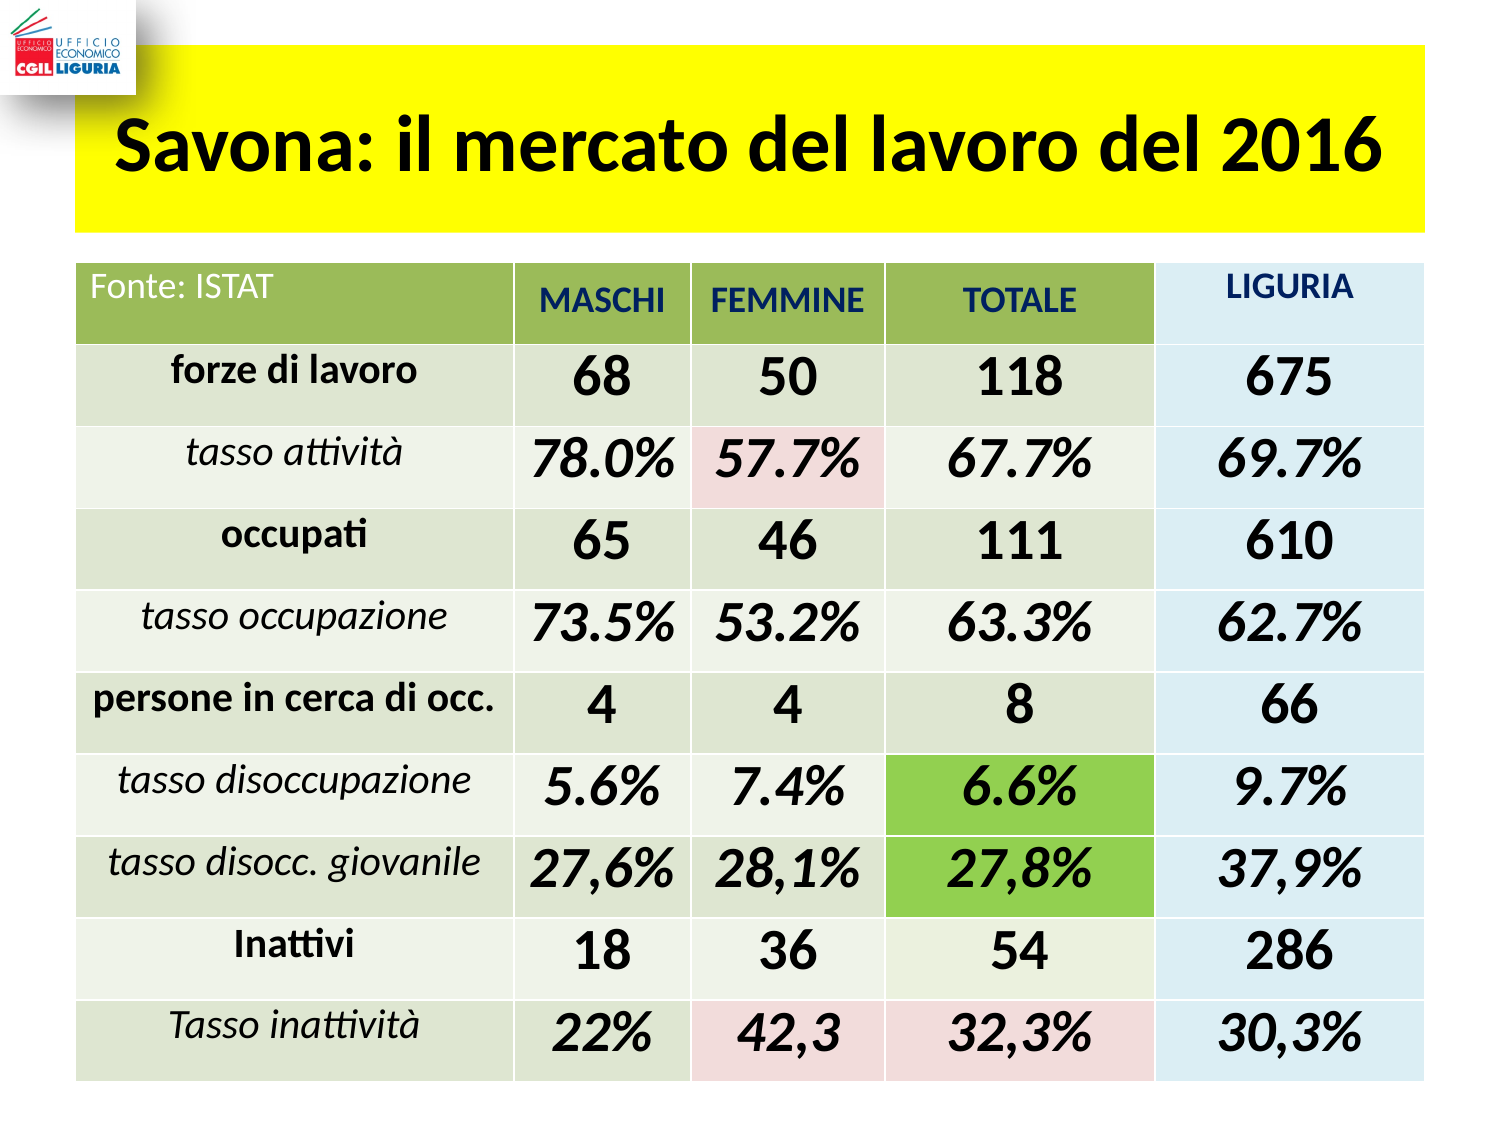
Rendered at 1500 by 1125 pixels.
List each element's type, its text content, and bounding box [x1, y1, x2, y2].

table_cell 30,3% [1156, 1001, 1424, 1081]
table_cell 42,3 [692, 1001, 884, 1081]
table_cell 73.5% [515, 591, 690, 671]
table_cell tasso attività [76, 427, 513, 508]
table_header FEMMINE [692, 263, 884, 344]
table_cell Tasso inattività [76, 1001, 513, 1081]
table_cell 78.0% [515, 427, 690, 508]
table_cell 32,3% [886, 1001, 1154, 1081]
table_header Fonte: ISTAT [76, 263, 513, 344]
table_cell 65 [515, 509, 690, 589]
table_cell 68 [515, 345, 690, 426]
table_cell 63.3% [886, 591, 1154, 671]
table_cell 50 [692, 345, 884, 426]
table_cell 6.6% [886, 755, 1154, 835]
table_cell 62.7% [1156, 591, 1424, 671]
table_cell 27,6% [515, 837, 690, 917]
table_cell 28,1% [692, 837, 884, 917]
table_cell 22% [515, 1001, 690, 1081]
table_cell 66 [1156, 673, 1424, 753]
table_cell 8 [886, 673, 1154, 753]
table_cell tasso disocc. giovanile [76, 837, 513, 917]
table_cell 5.6% [515, 755, 690, 835]
picture [0, 0, 136, 96]
table_cell 67.7% [886, 427, 1154, 508]
table_cell 675 [1156, 345, 1424, 426]
title Savona: il mercato del lavoro del 2016 [75, 45, 1425, 233]
table_cell 111 [886, 509, 1154, 589]
table_cell 286 [1156, 919, 1424, 999]
table_cell 53.2% [692, 591, 884, 671]
table_cell 37,9% [1156, 837, 1424, 917]
table_cell 54 [886, 919, 1154, 999]
table_cell 69.7% [1156, 427, 1424, 508]
table_cell 4 [692, 673, 884, 753]
table_cell 18 [515, 919, 690, 999]
table_cell 7.4% [692, 755, 884, 835]
table_cell 118 [886, 345, 1154, 426]
table_header LIGURIA [1156, 263, 1424, 344]
table_cell 46 [692, 509, 884, 589]
table_cell persone in cerca di occ. [76, 673, 513, 753]
table_cell 36 [692, 919, 884, 999]
table_header TOTALE [886, 263, 1154, 344]
table_cell occupati [76, 509, 513, 589]
table_cell tasso occupazione [76, 591, 513, 671]
table_cell 27,8% [886, 837, 1154, 917]
table_cell 9.7% [1156, 755, 1424, 835]
table_cell tasso disoccupazione [76, 755, 513, 835]
table_cell forze di lavoro [76, 345, 513, 426]
table_cell Inattivi [76, 919, 513, 999]
table_cell 610 [1156, 509, 1424, 589]
table_cell 4 [515, 673, 690, 753]
table_cell 57.7% [692, 427, 884, 508]
table_header MASCHI [515, 263, 690, 344]
